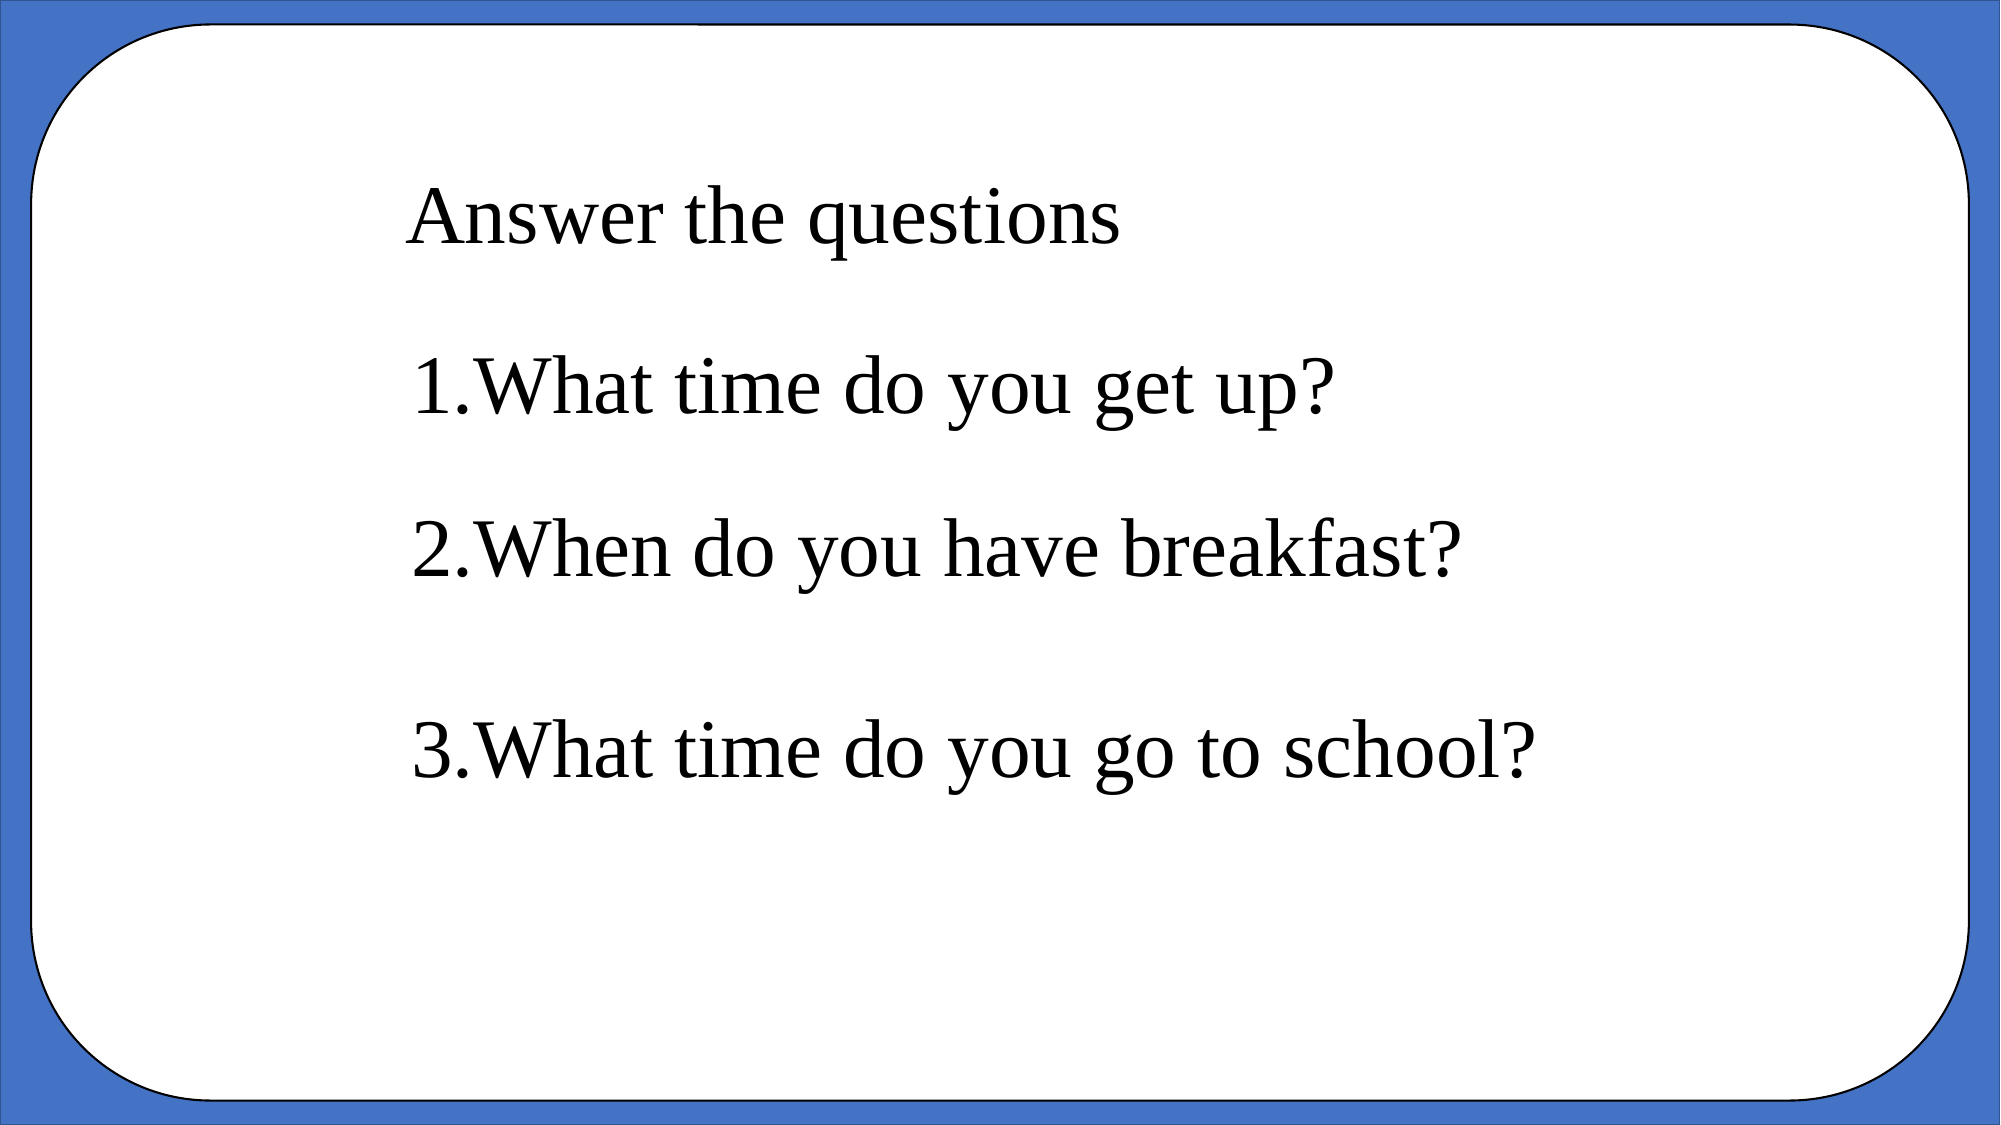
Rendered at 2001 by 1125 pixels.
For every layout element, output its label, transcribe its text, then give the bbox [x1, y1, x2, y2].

text_box [30, 23, 1970, 1102]
text_box 2.When do you have breakfast? [396, 486, 1598, 601]
text_box 1.What time do you get up? [396, 322, 1528, 438]
text_box [0, 0, 2000, 1125]
text_box Answer the questions [390, 153, 1663, 268]
text_box 3.What time do you go to school? [396, 686, 1598, 802]
